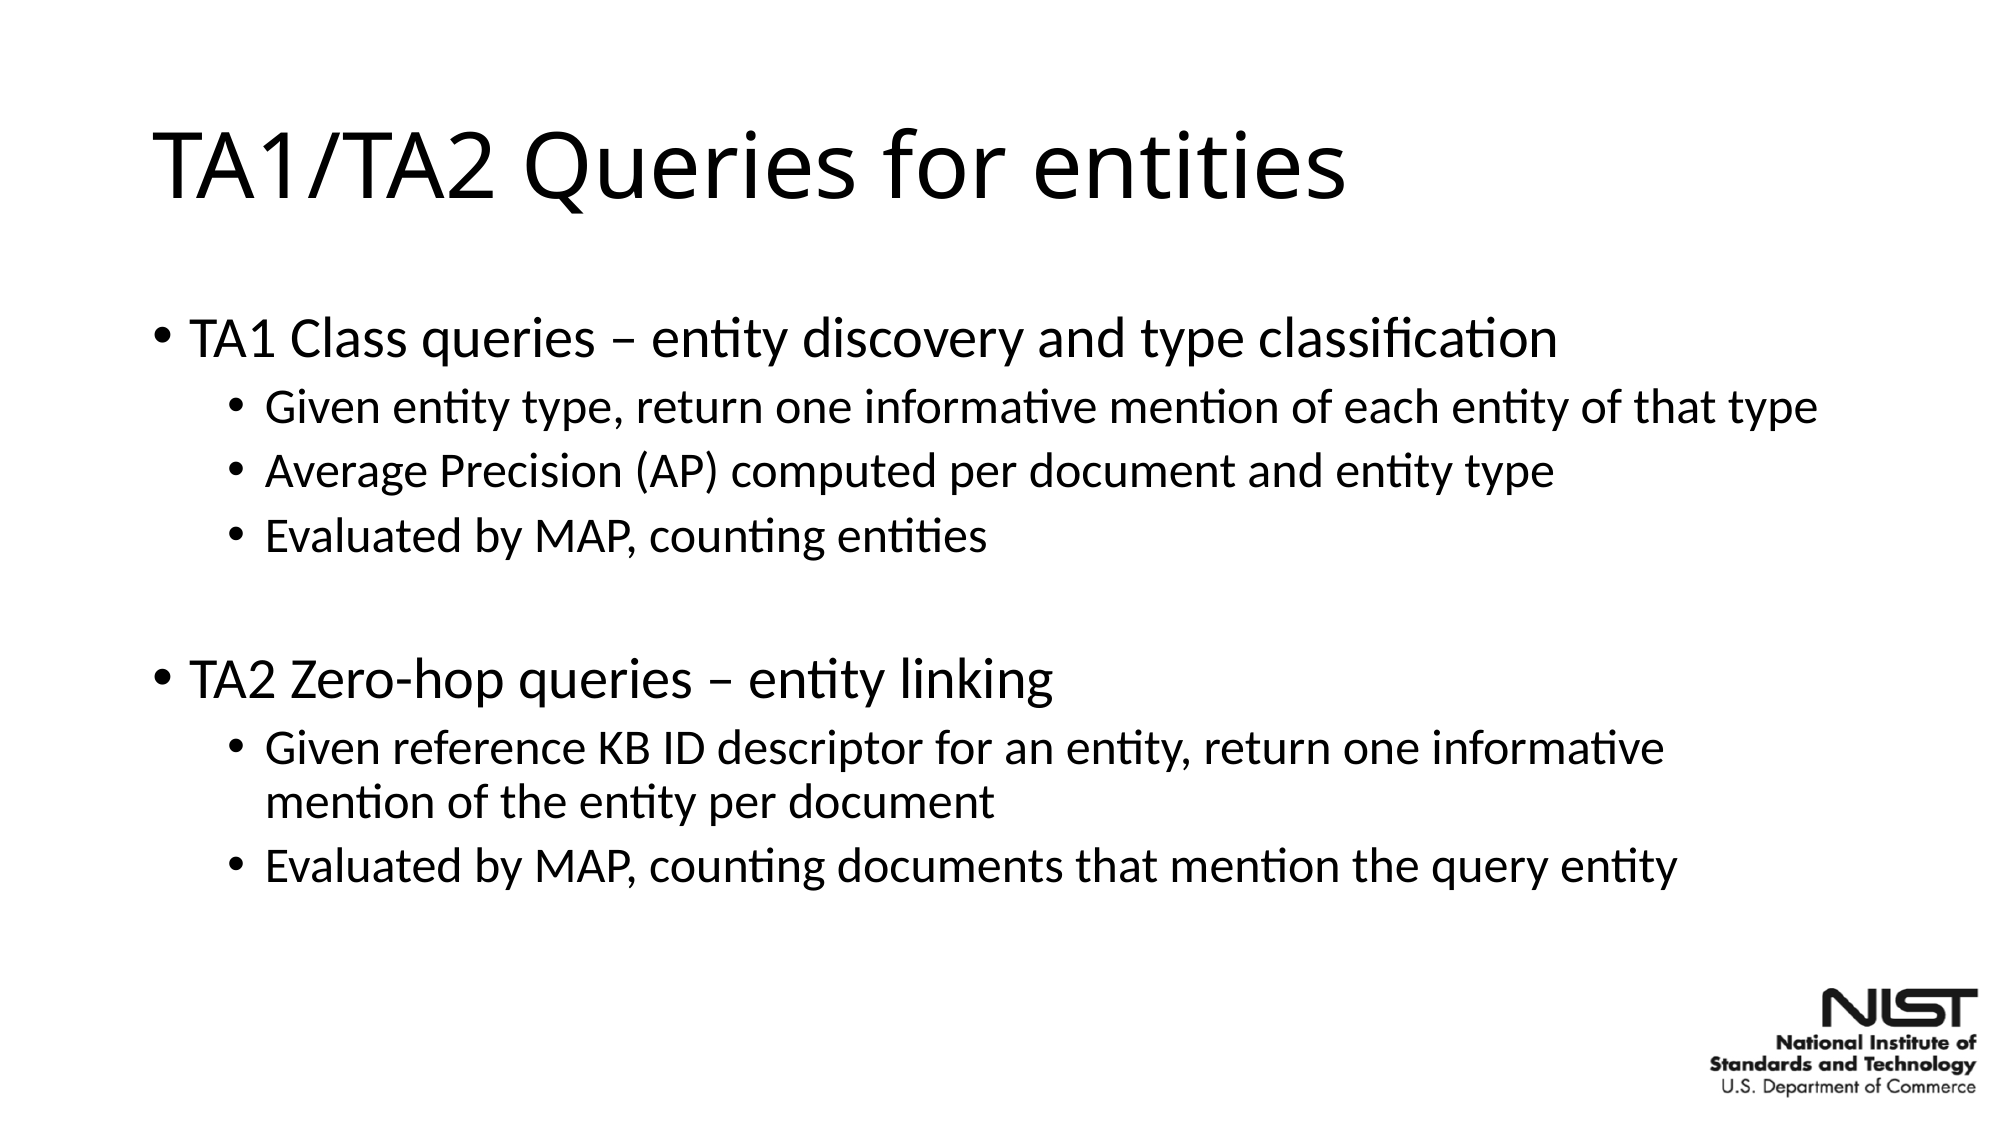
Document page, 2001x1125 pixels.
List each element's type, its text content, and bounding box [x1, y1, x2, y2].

picture [1687, 976, 2000, 1109]
title TA1/TA2 Queries for entities [137, 59, 1863, 278]
list TA1 Class queries – entity discovery and type classification Given entity type, return one informative mention of each entity of that type Average Precision (AP) computed per document and entity type Evaluated by MAP, counting entities TA2 Zero-hop queries – entity linking Given reference KB ID descriptor for an entity, return one informative mention of the entity per document Evaluated by MAP, counting documents that mention the query entity [137, 299, 1863, 1014]
